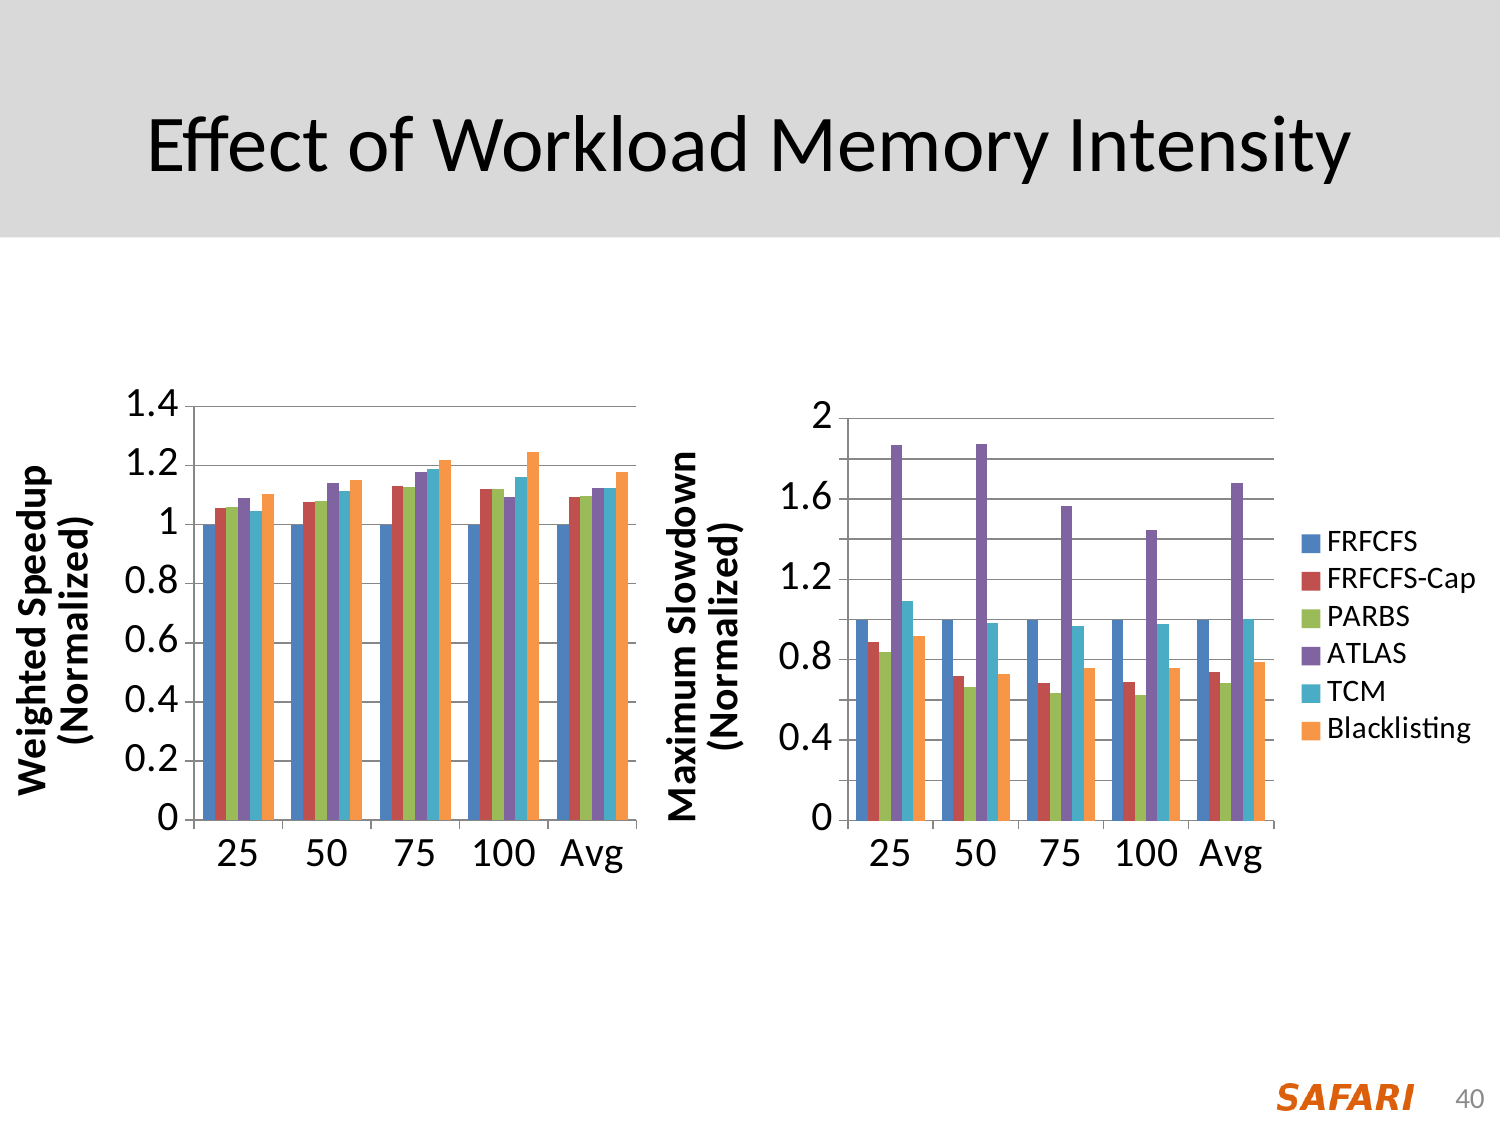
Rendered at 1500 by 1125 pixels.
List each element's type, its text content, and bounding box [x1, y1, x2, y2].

slide_number 40 [1149, 1067, 1500, 1125]
chart [0, 374, 1500, 888]
title Effect of Workload Memory Intensity [75, 45, 1425, 233]
